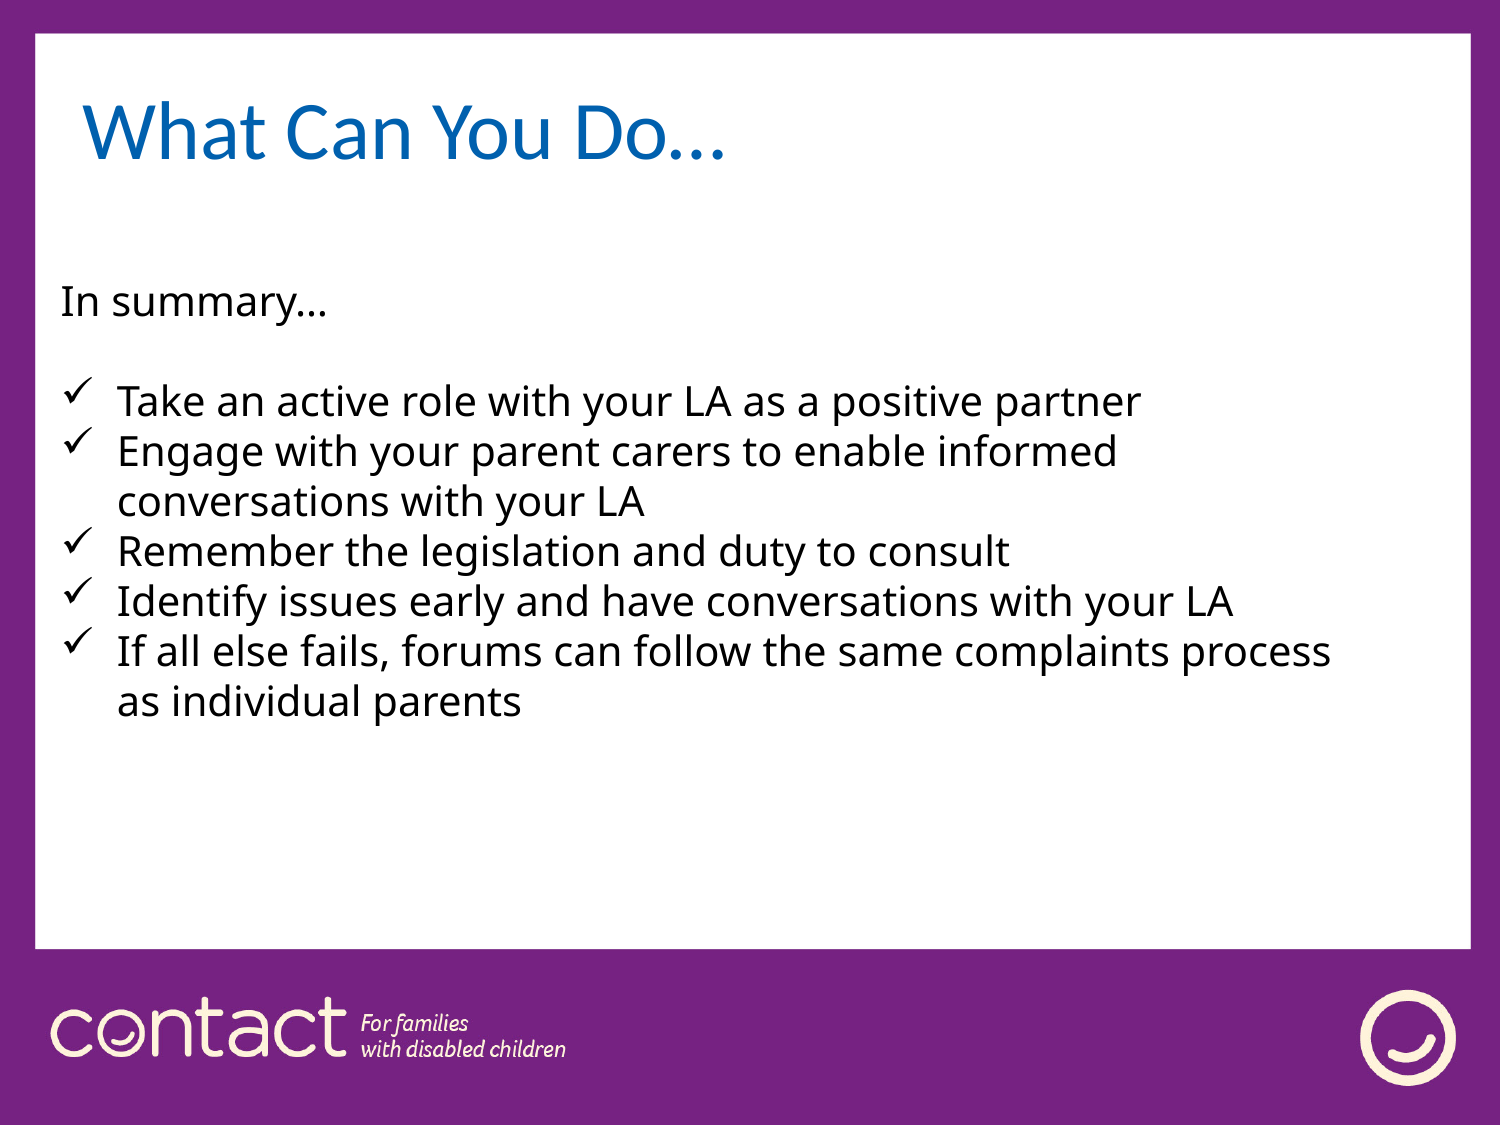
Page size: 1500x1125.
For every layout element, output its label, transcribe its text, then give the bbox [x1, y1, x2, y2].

text_box In summary… Take an active role with your LA as a positive partner Engage with your parent carers to enable informed conversations with your LA Remember the legislation and duty to consult Identify issues early and have conversations with your LA If all else fails, forums can follow the same complaints process as individual parents [53, 267, 1388, 778]
picture [0, 0, 1500, 1125]
title What Can You Do… [74, 44, 1426, 234]
